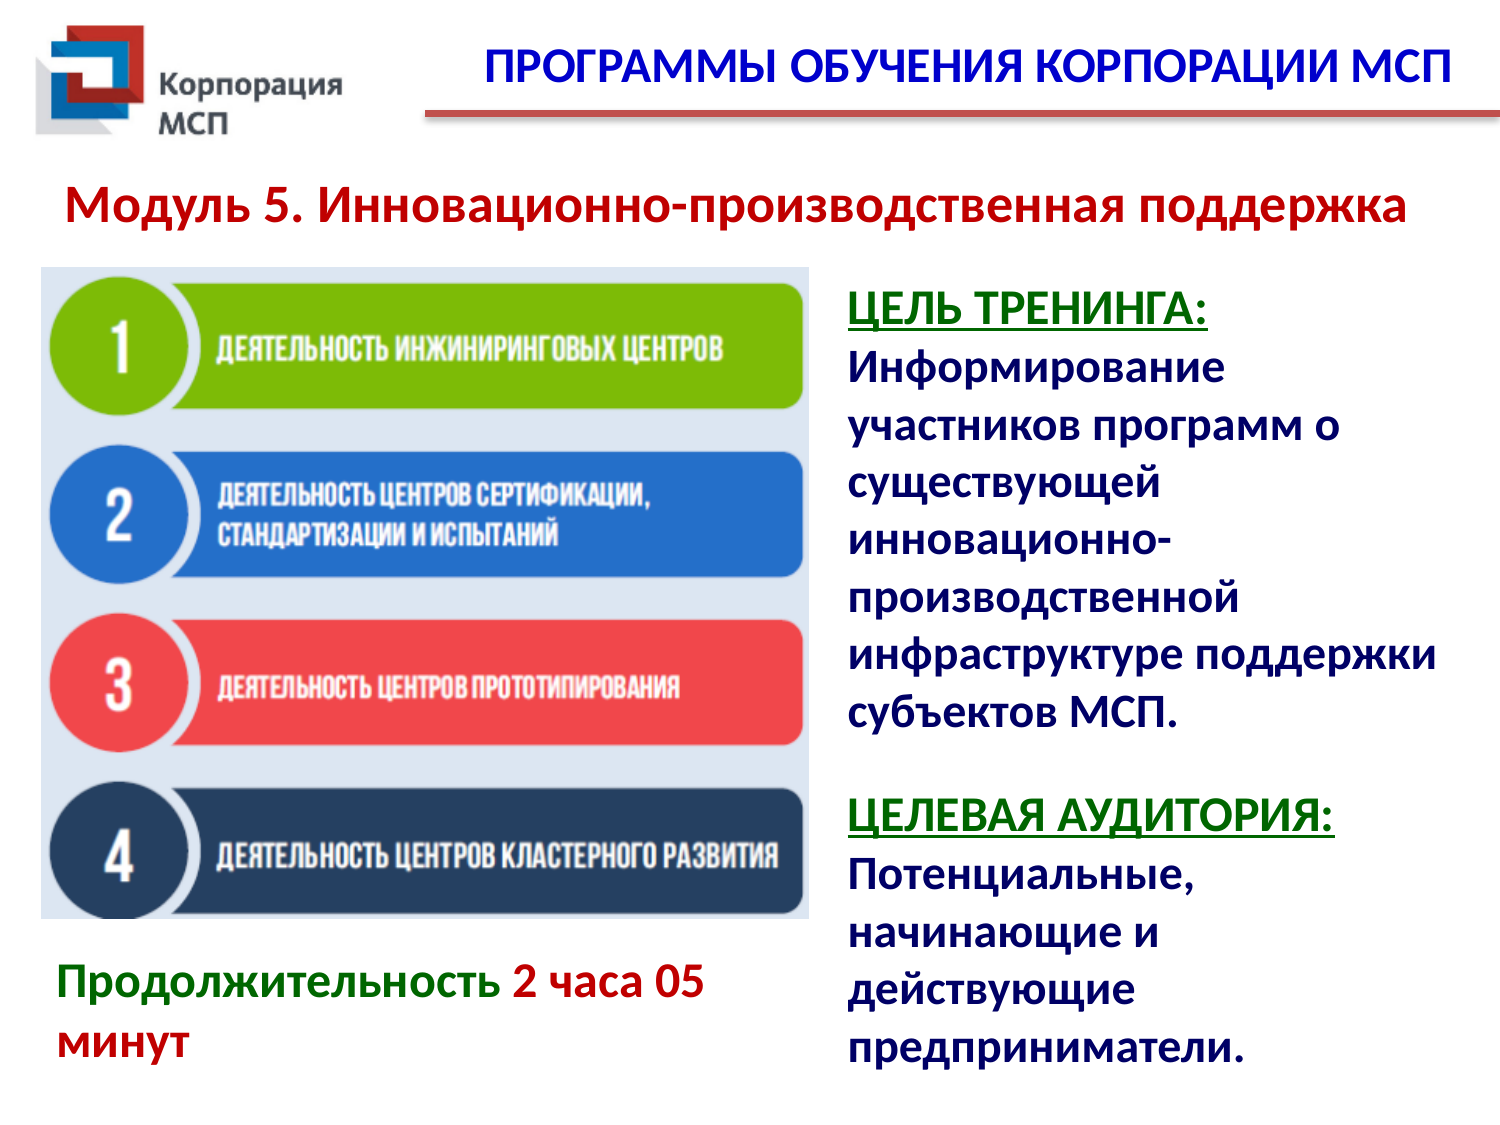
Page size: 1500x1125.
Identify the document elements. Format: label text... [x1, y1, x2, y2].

picture [40, 266, 810, 919]
text_box ПРОГРАММЫ ОБУЧЕНИЯ КОРПОРАЦИИ МСП [436, 24, 1500, 100]
text_box Продолжительность 2 часа 05 минут [41, 940, 798, 1076]
text_box ЦЕЛЬ ТРЕНИНГА: Информирование участников программ о существующей инновационно- производственной инфраструктуре поддержки субъектов МСП. ЦЕЛЕВАЯ АУДИТОРИЯ: Потенциальные, начинающие и действующие предприниматели. [832, 267, 1459, 1079]
picture [0, 0, 364, 166]
text_box Модуль 5. Инновационно-производственная поддержка [41, 160, 1459, 241]
